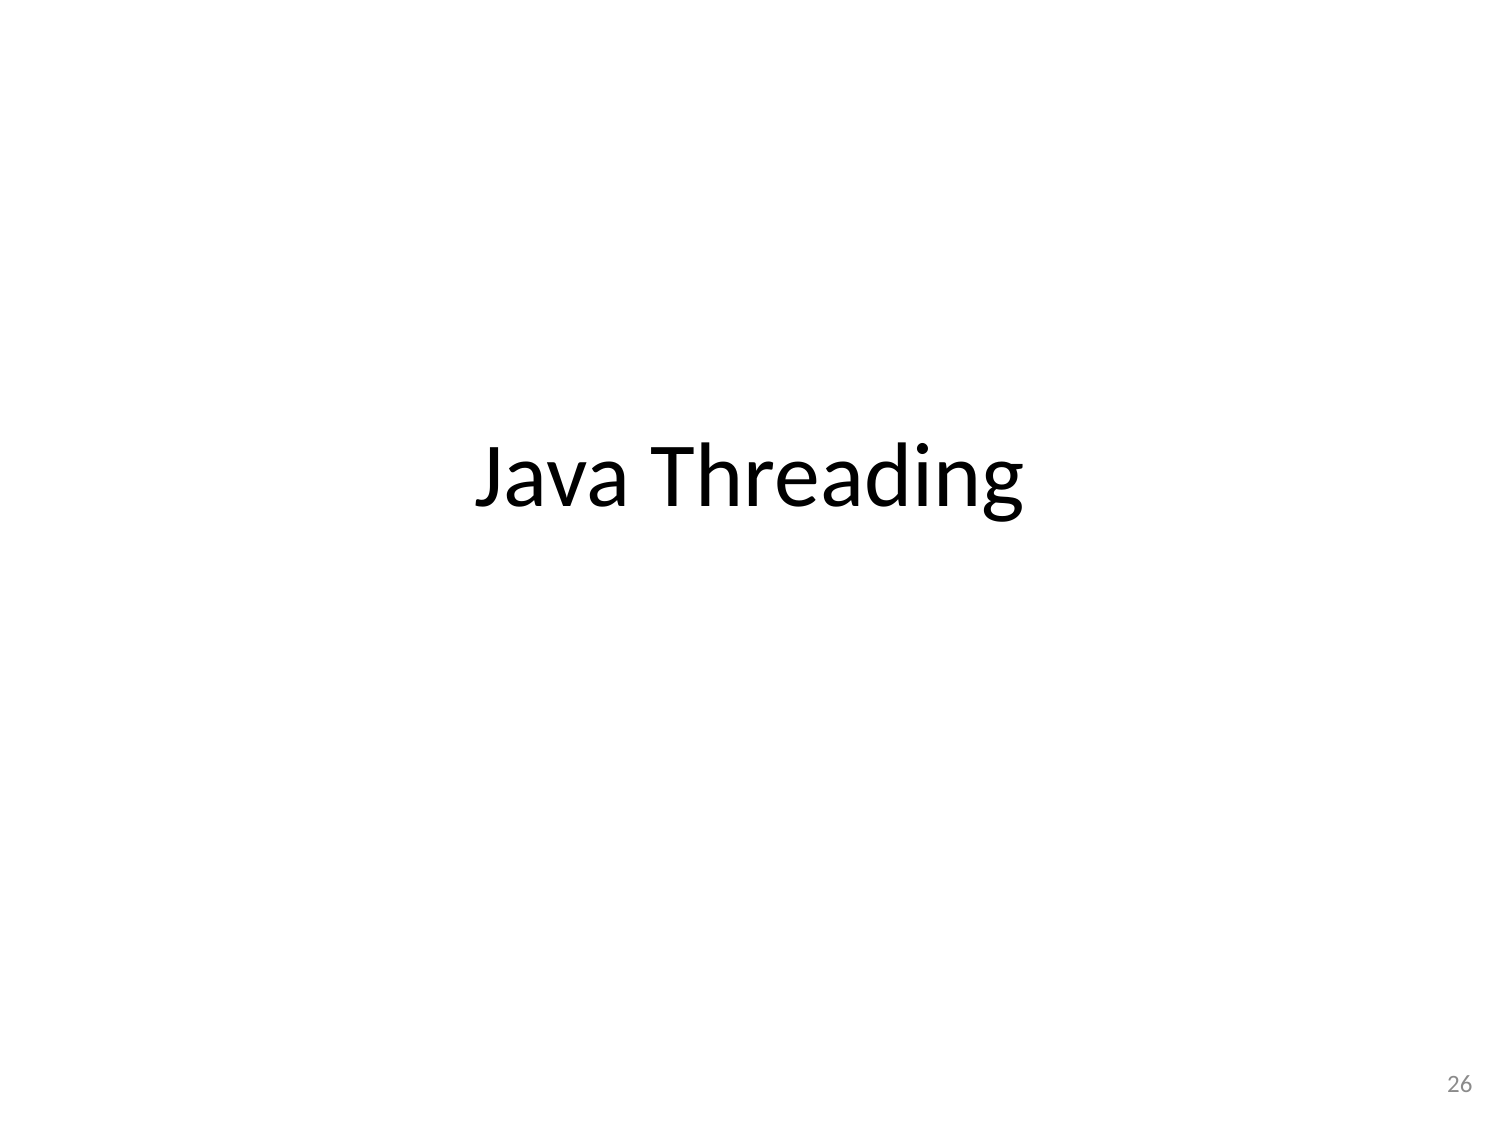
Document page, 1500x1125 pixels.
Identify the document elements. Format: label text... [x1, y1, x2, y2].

slide_number 26 [1137, 1052, 1488, 1113]
title Java Threading [112, 349, 1388, 591]
